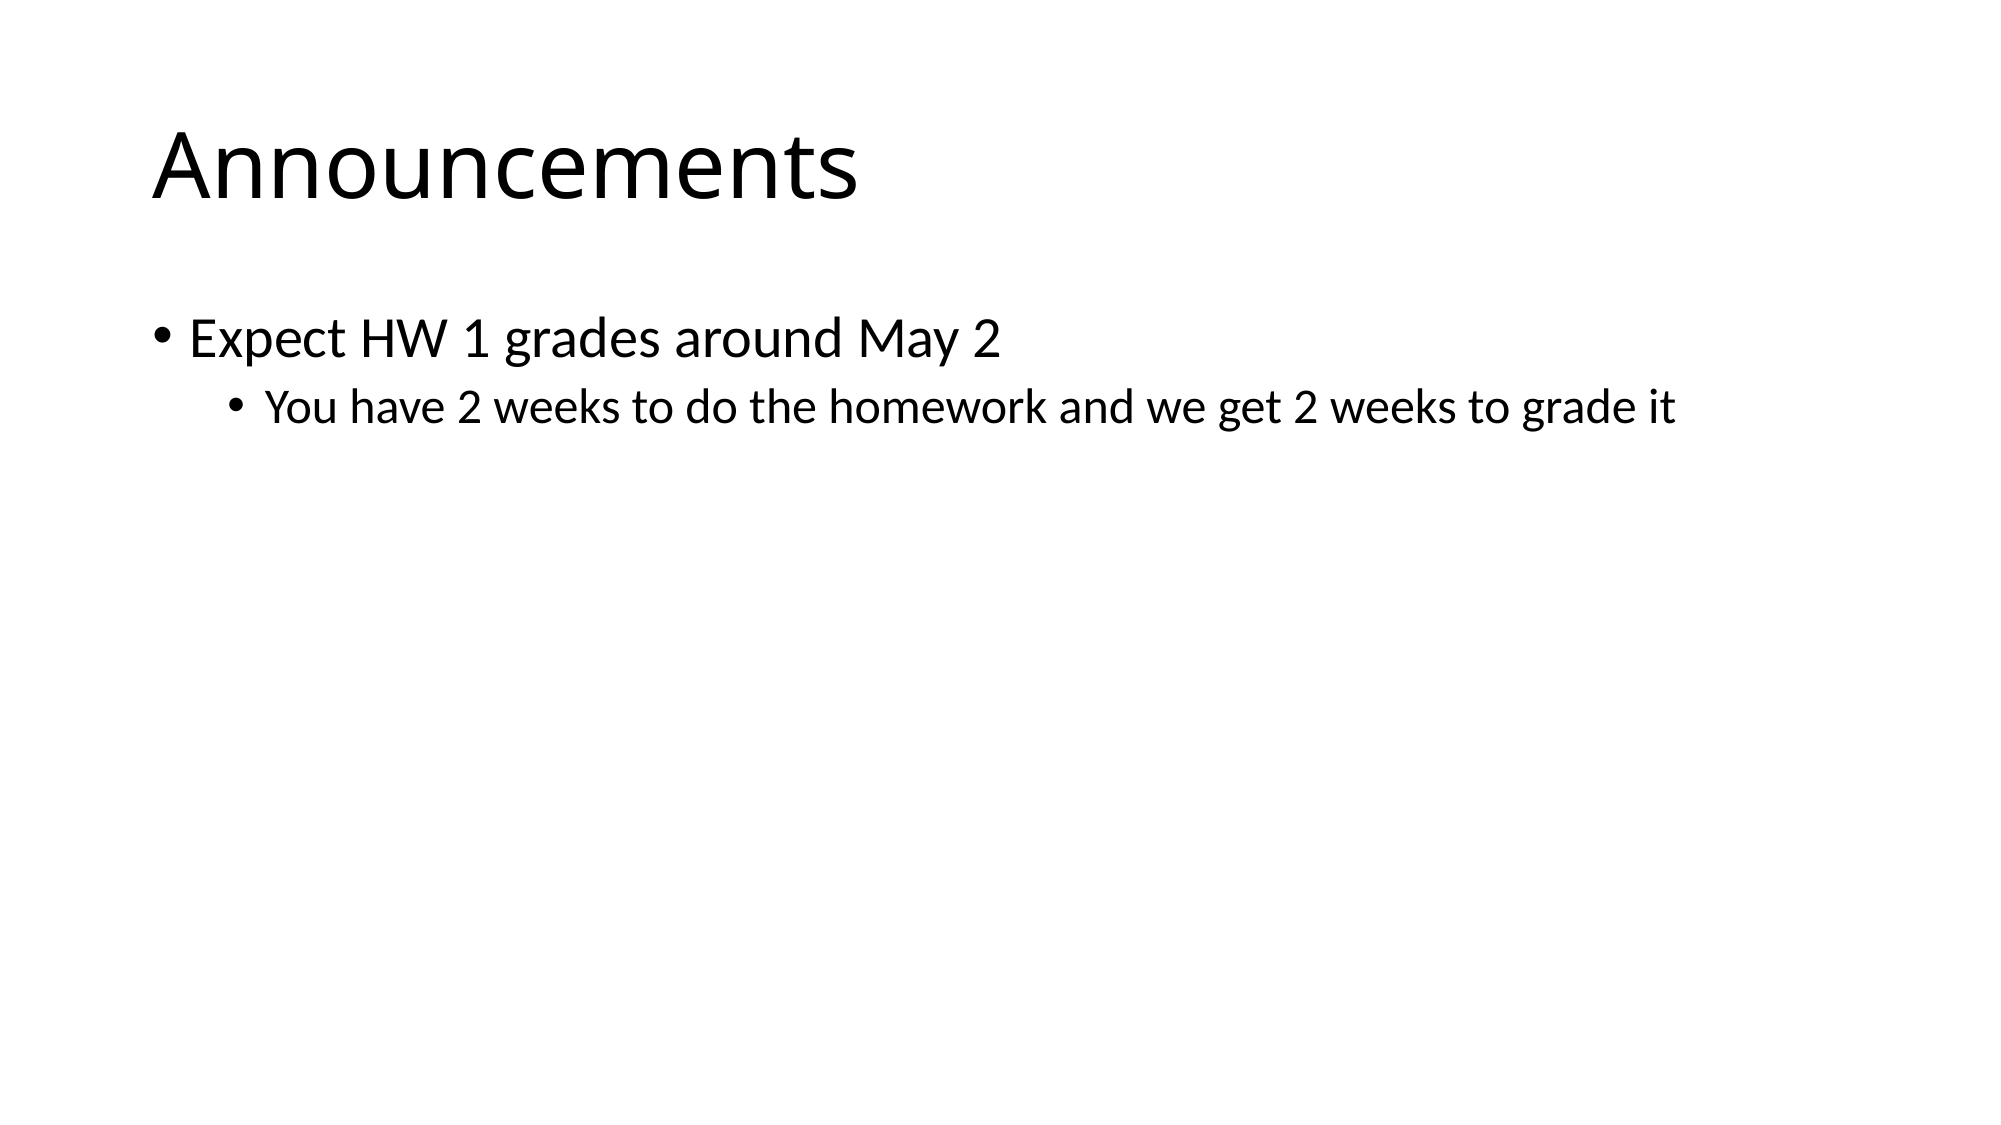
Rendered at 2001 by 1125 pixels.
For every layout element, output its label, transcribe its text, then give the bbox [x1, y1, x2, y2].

title Announcements [137, 59, 1863, 278]
list Expect HW 1 grades around May 2 You have 2 weeks to do the homework and we get 2 weeks to grade it [137, 299, 1863, 1087]
